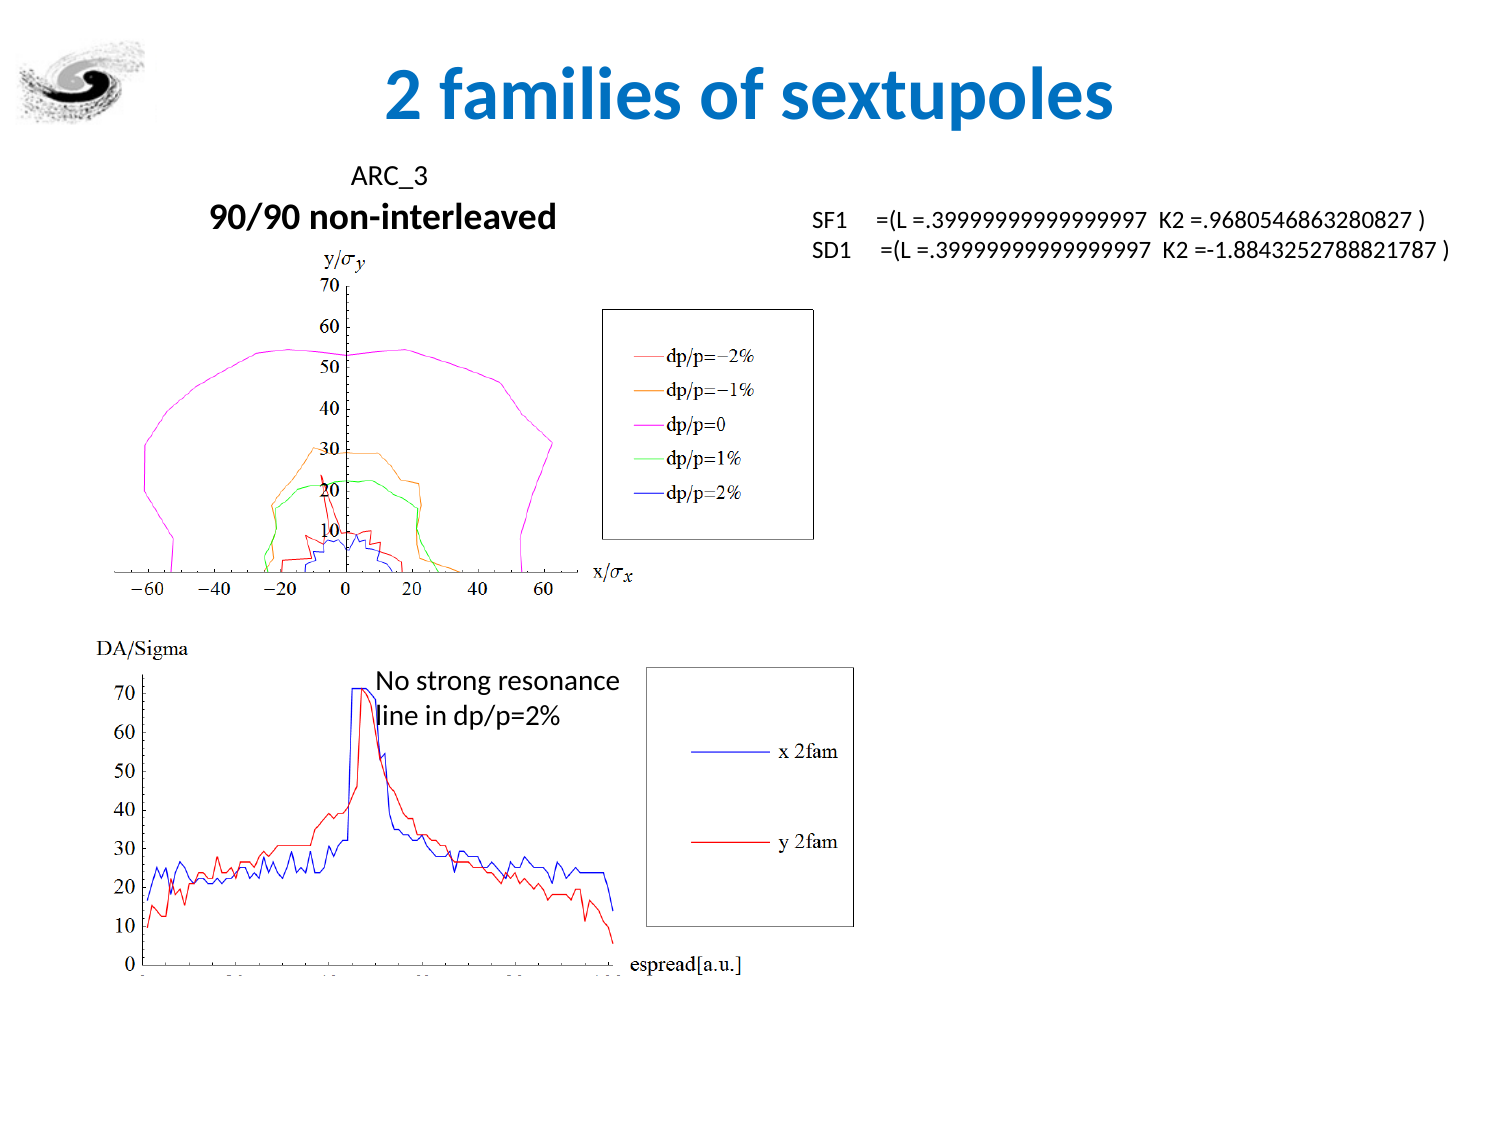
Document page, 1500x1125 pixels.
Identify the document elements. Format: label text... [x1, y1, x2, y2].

text_box ARC_3 [336, 148, 455, 199]
picture [88, 243, 821, 610]
picture [5, 7, 157, 150]
title 2 families of sextupoles [75, 0, 1425, 183]
picture [92, 633, 857, 977]
text_box 90/90 non-interleaved [193, 184, 573, 241]
text_box SF1 =(L =.39999999999999997 K2 =.9680546863280827 ) SD1 =(L =.39999999999999997 K2 =-1.8843252788821787 ) [797, 196, 1483, 271]
